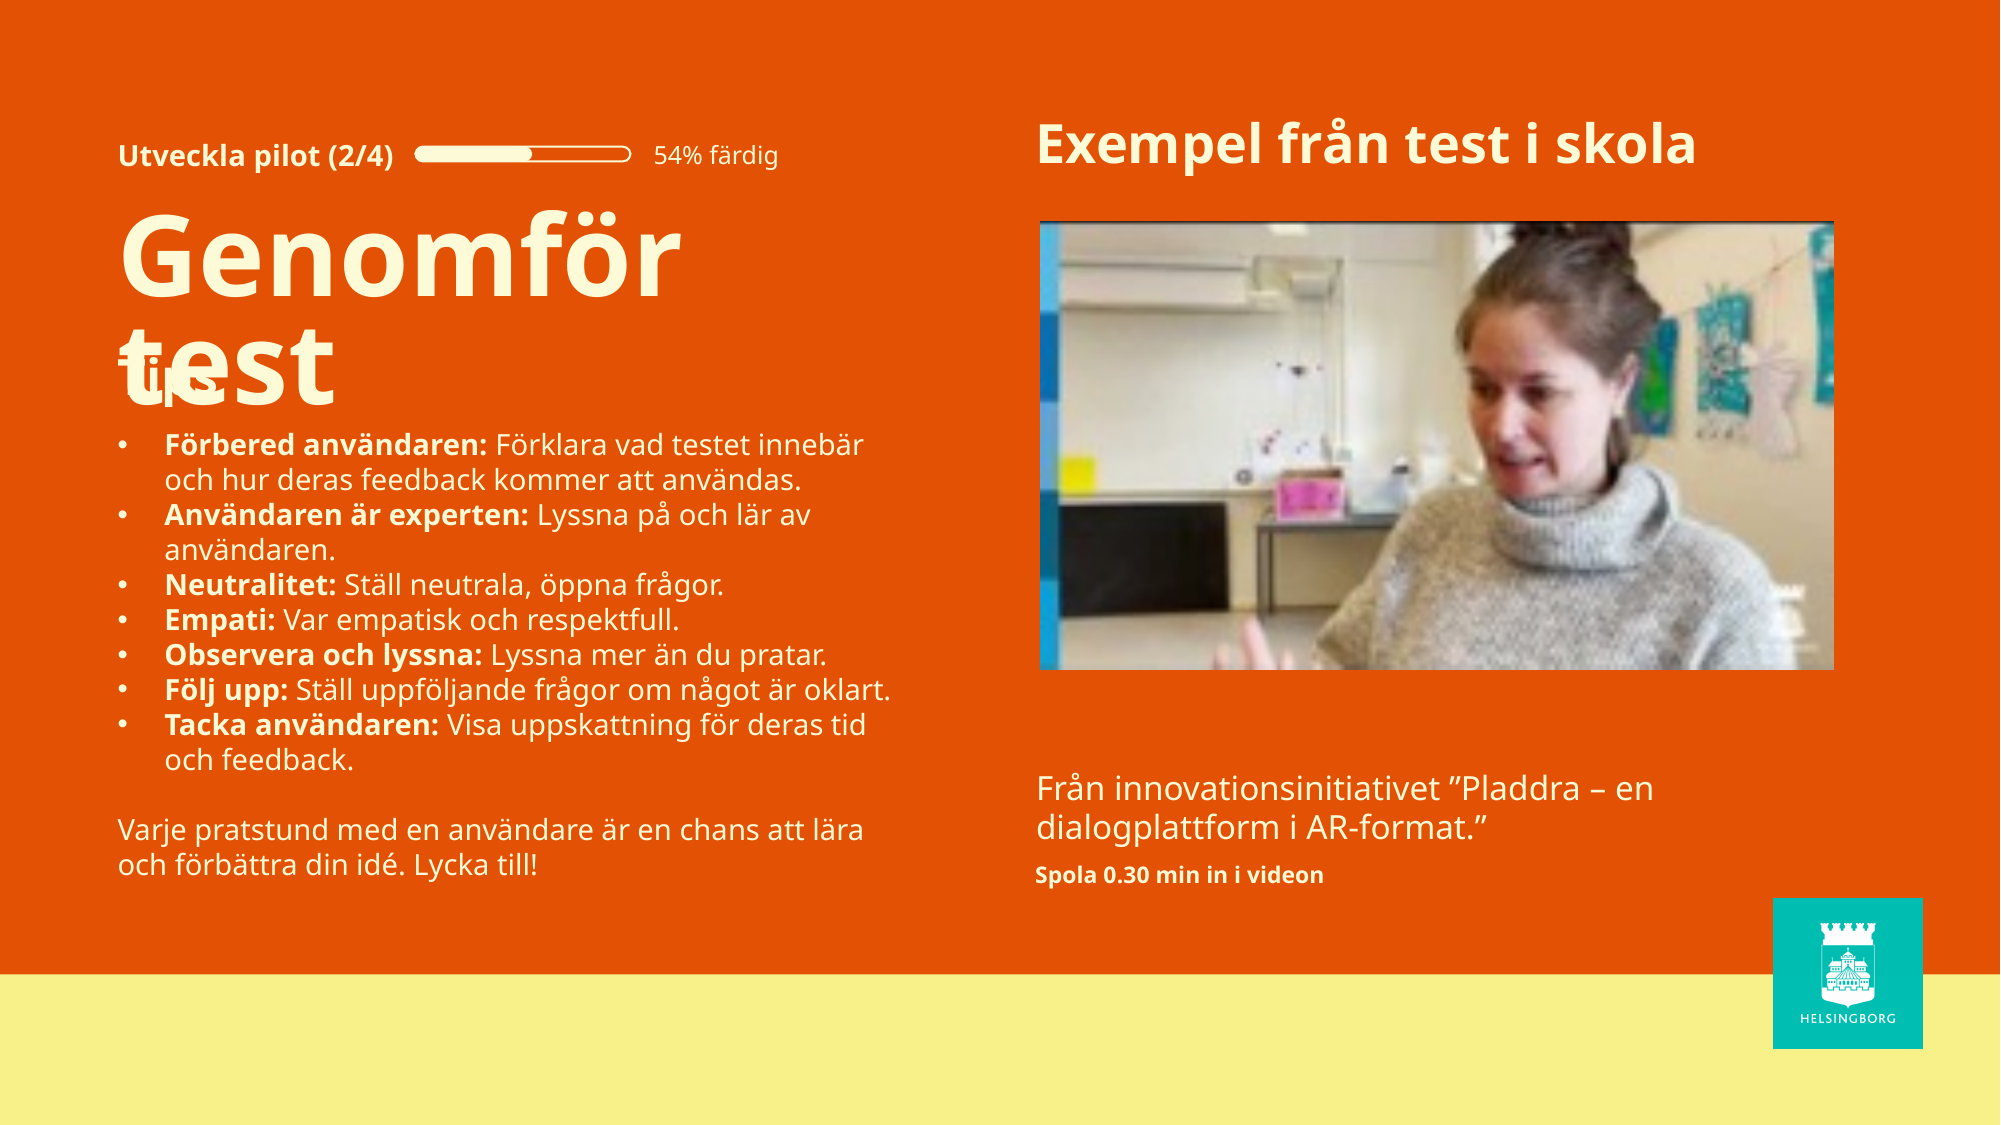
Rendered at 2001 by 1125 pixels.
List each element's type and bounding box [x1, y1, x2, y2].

text_box [1039, 220, 1835, 671]
picture [1773, 898, 1923, 1049]
